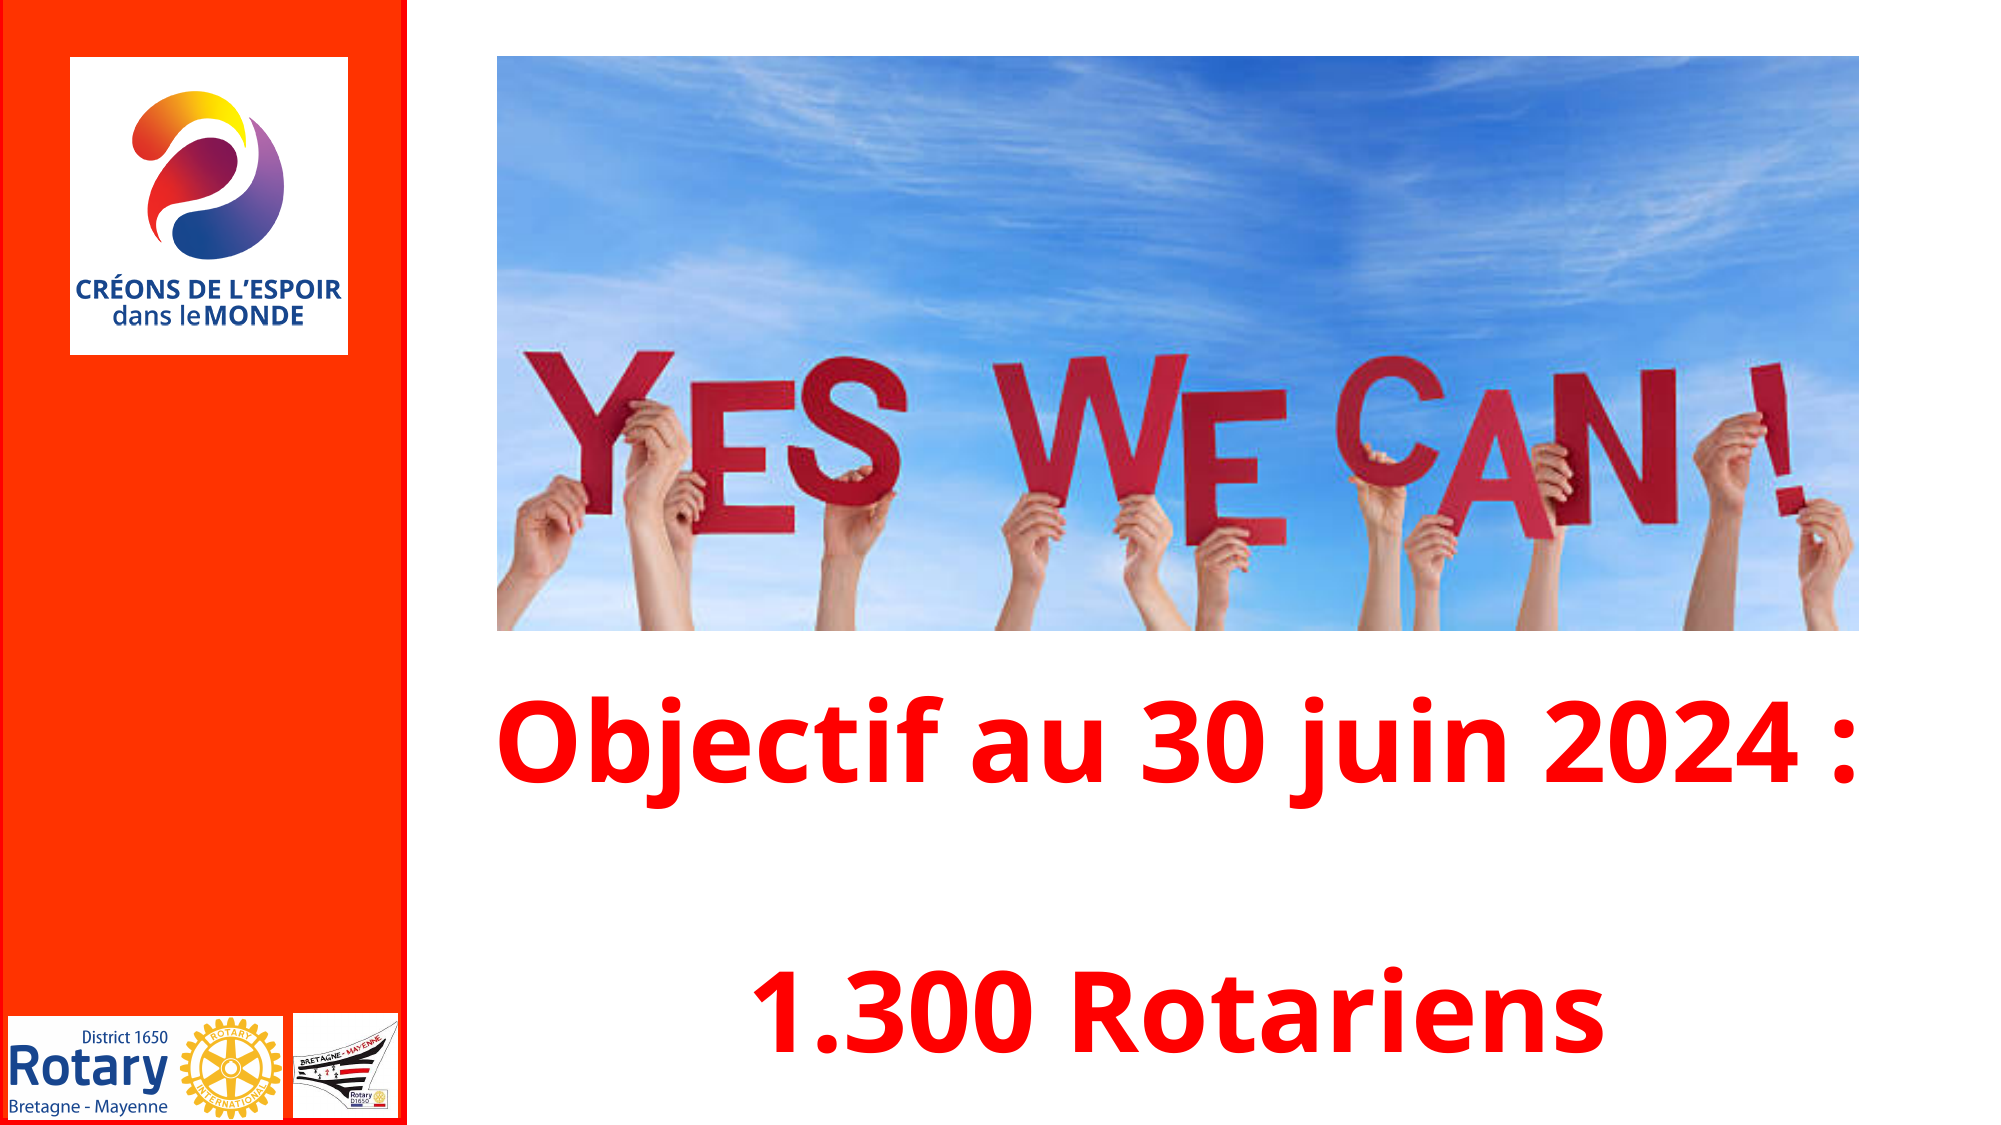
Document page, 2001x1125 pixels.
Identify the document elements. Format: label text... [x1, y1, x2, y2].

picture [69, 56, 349, 355]
text_box [0, 0, 405, 1123]
text_box Objectif au 30 juin 2024 : 1.300 Rotariens [355, 662, 2000, 1083]
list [293, 1013, 398, 1118]
picture [497, 56, 1859, 631]
picture [8, 1016, 283, 1121]
